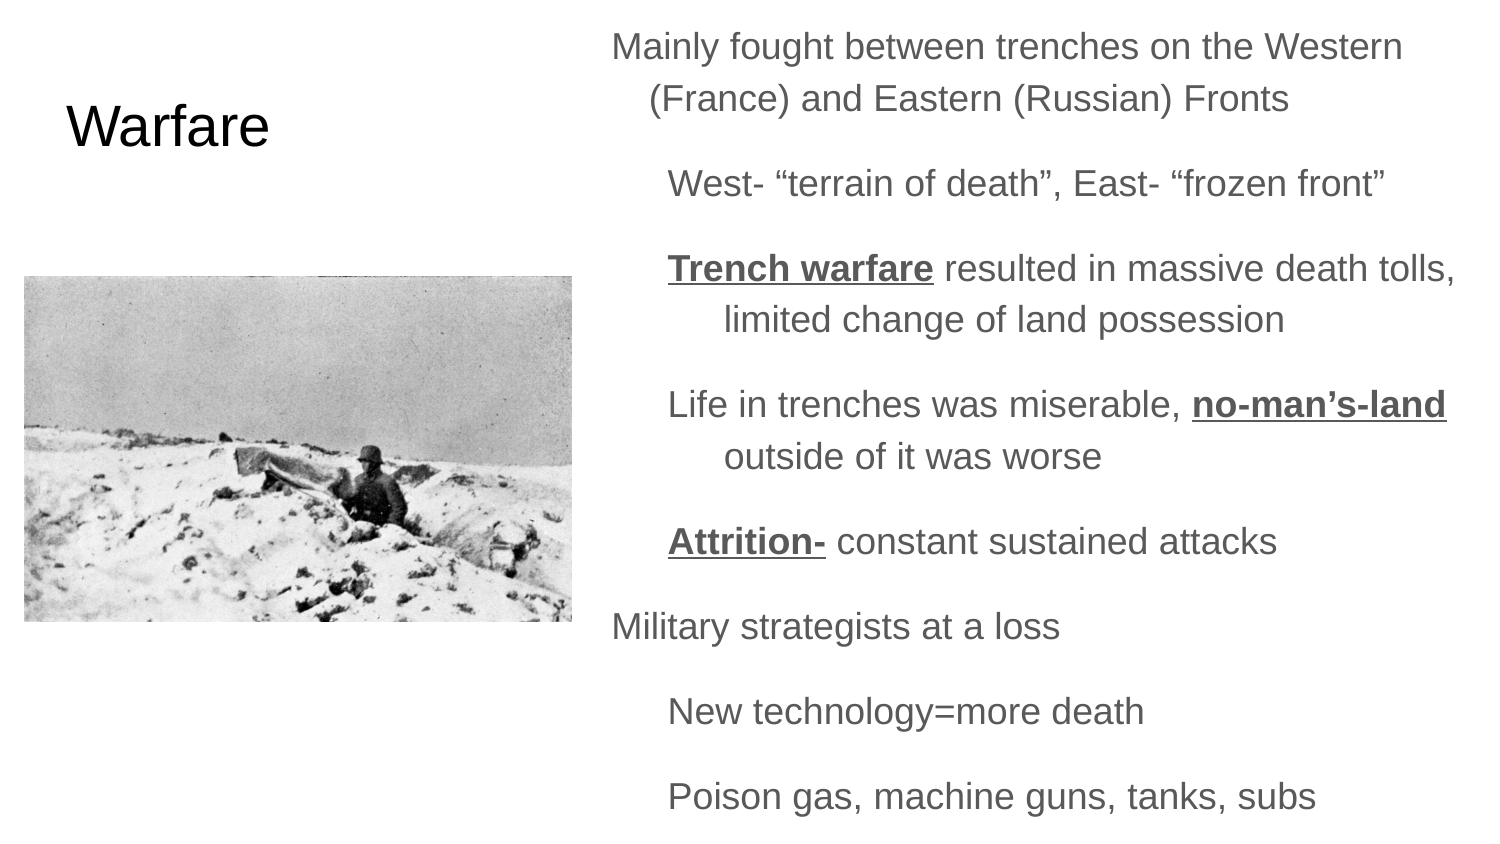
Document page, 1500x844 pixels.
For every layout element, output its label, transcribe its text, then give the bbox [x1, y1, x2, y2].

picture [24, 276, 572, 622]
title Warfare [51, 72, 559, 167]
list Mainly fought between trenches on the Western (France) and Eastern (Russian) Fronts West- “terrain of death”, East- “frozen front” Trench warfare resulted in massive death tolls, limited change of land possession Life in trenches was miserable, no-man’s-land outside of it was worse Attrition- constant sustained attacks Military strategists at a loss New technology=more death Poison gas, machine guns, tanks, subs WWI was total war Countries devote all resources to war effort, governments took control of economy Rationing, propaganda, women pressed into working roles [559, 0, 1500, 737]
